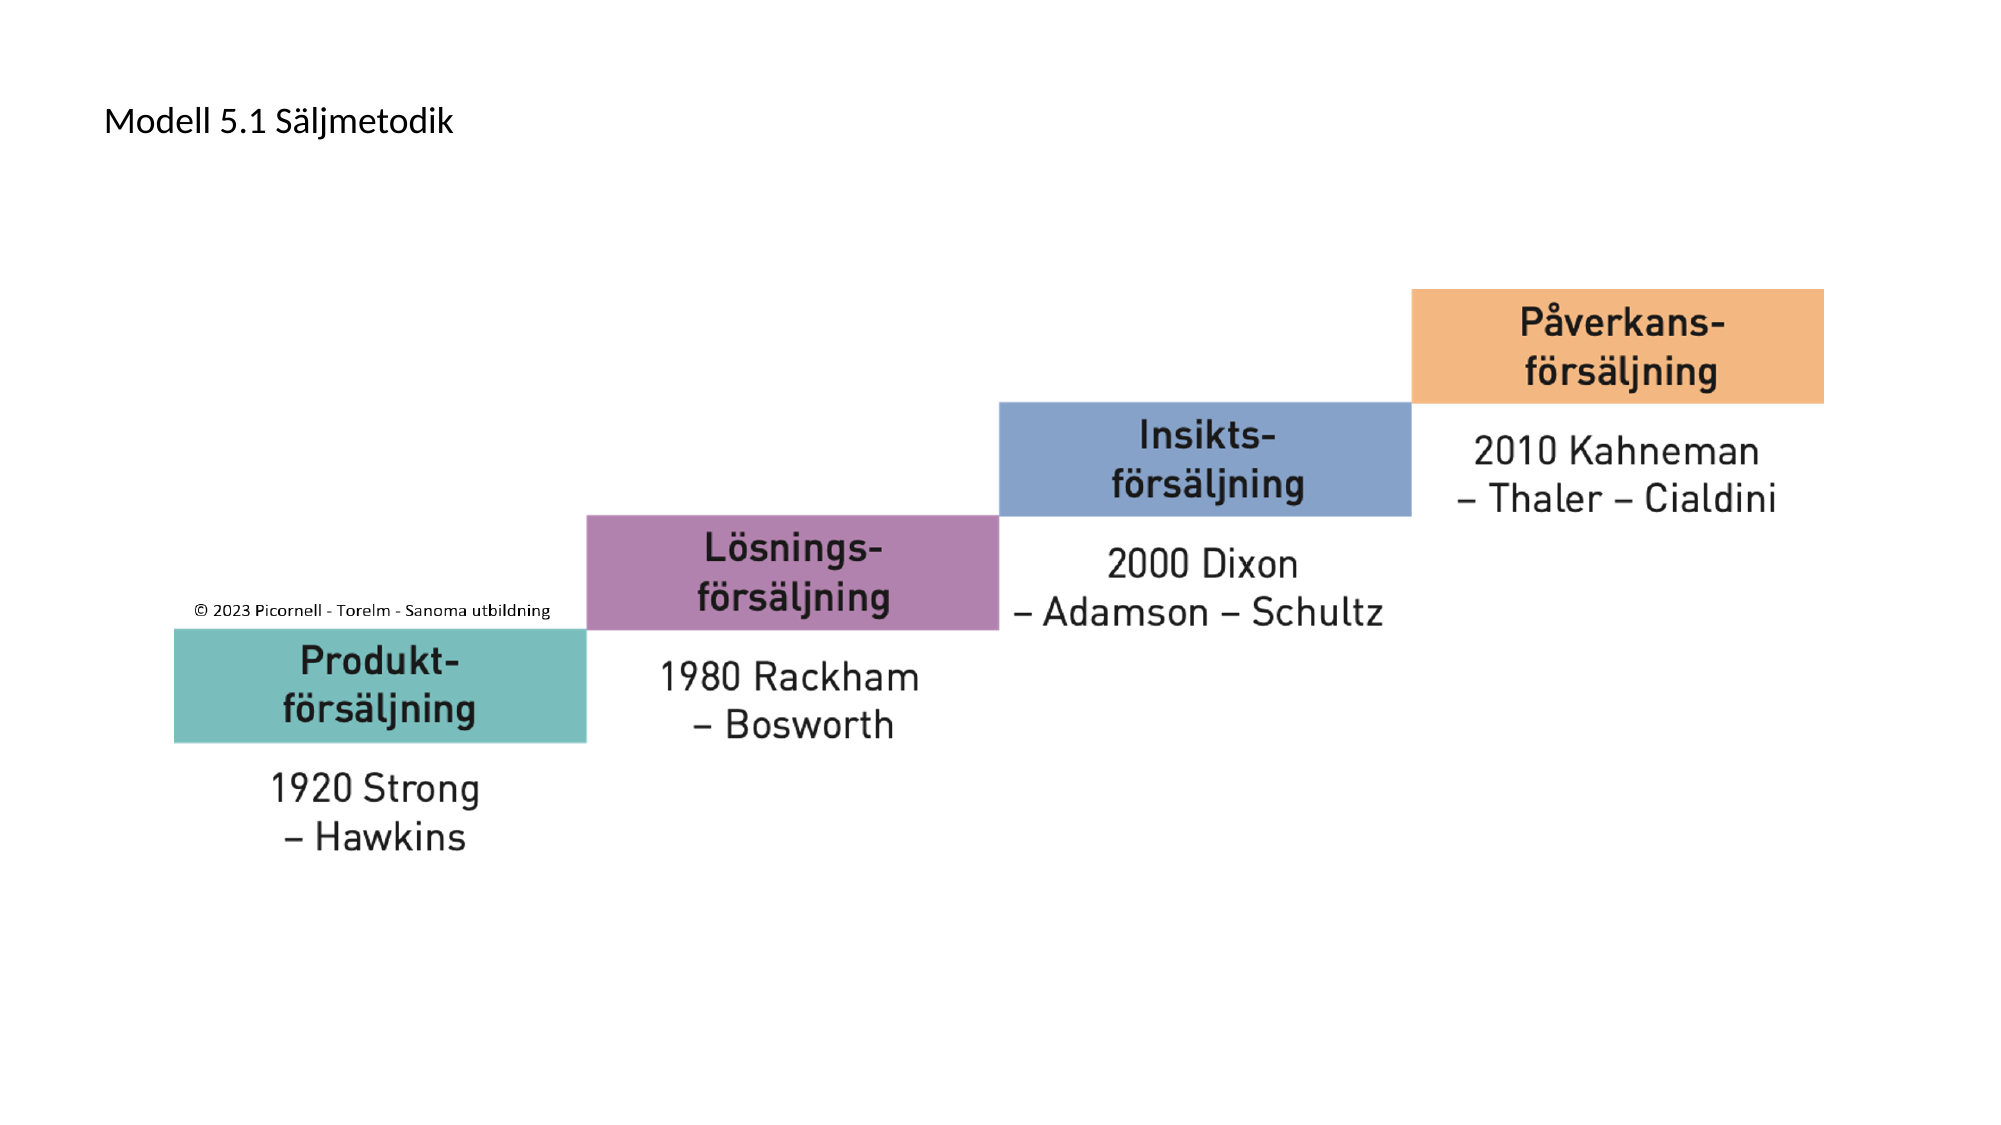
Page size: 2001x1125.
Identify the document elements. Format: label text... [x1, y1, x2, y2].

text_box Modell 5.1 Säljmetodik [96, 88, 1514, 149]
picture [145, 253, 1855, 872]
